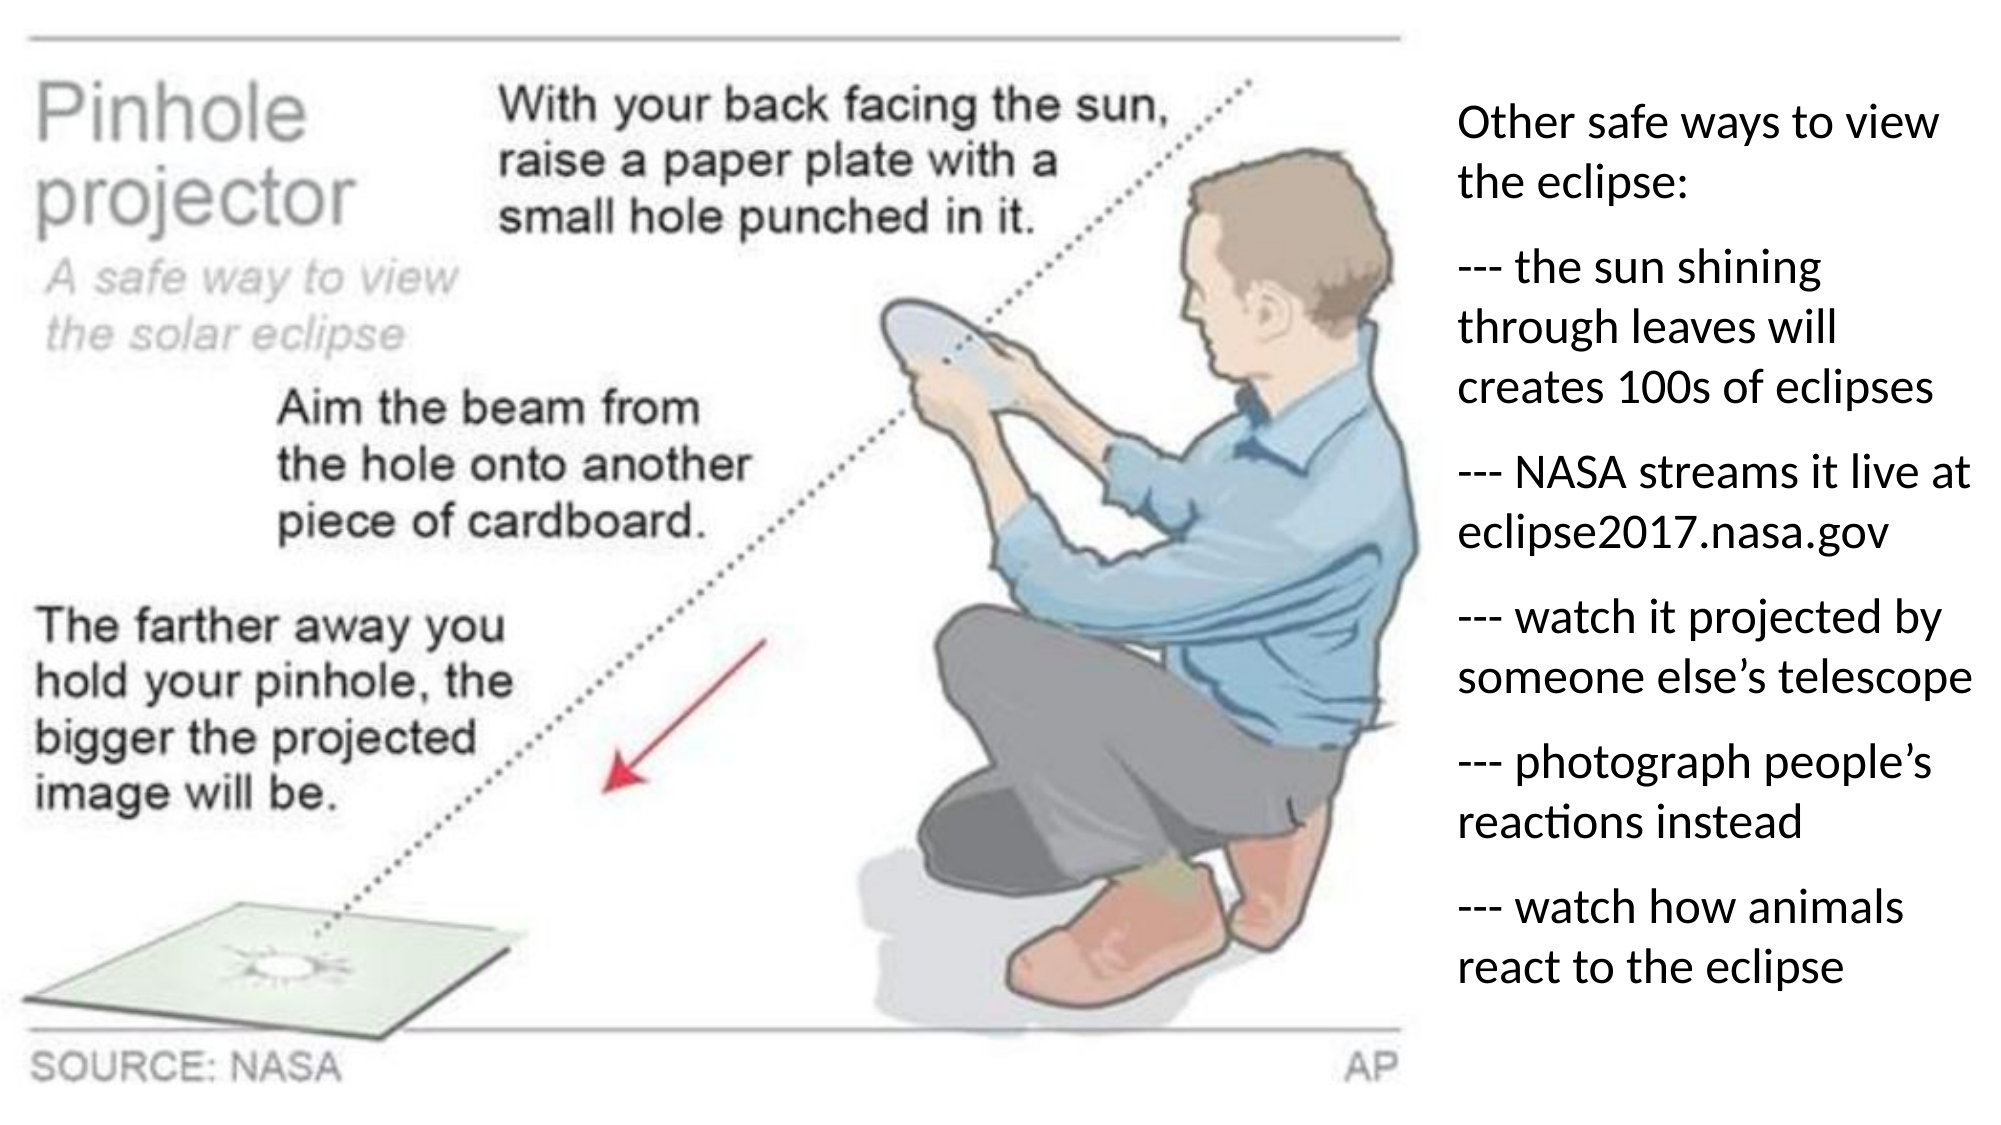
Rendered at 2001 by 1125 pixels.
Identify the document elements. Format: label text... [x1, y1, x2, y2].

picture [0, 0, 1443, 1103]
text_box Other safe ways to view the eclipse: --- the sun shining through leaves will creates 100s of eclipses --- NASA streams it live at eclipse2017.nasa.gov --- watch it projected by someone else’s telescope --- photograph people’s reactions instead --- watch how animals react to the eclipse [1443, 81, 1992, 1001]
